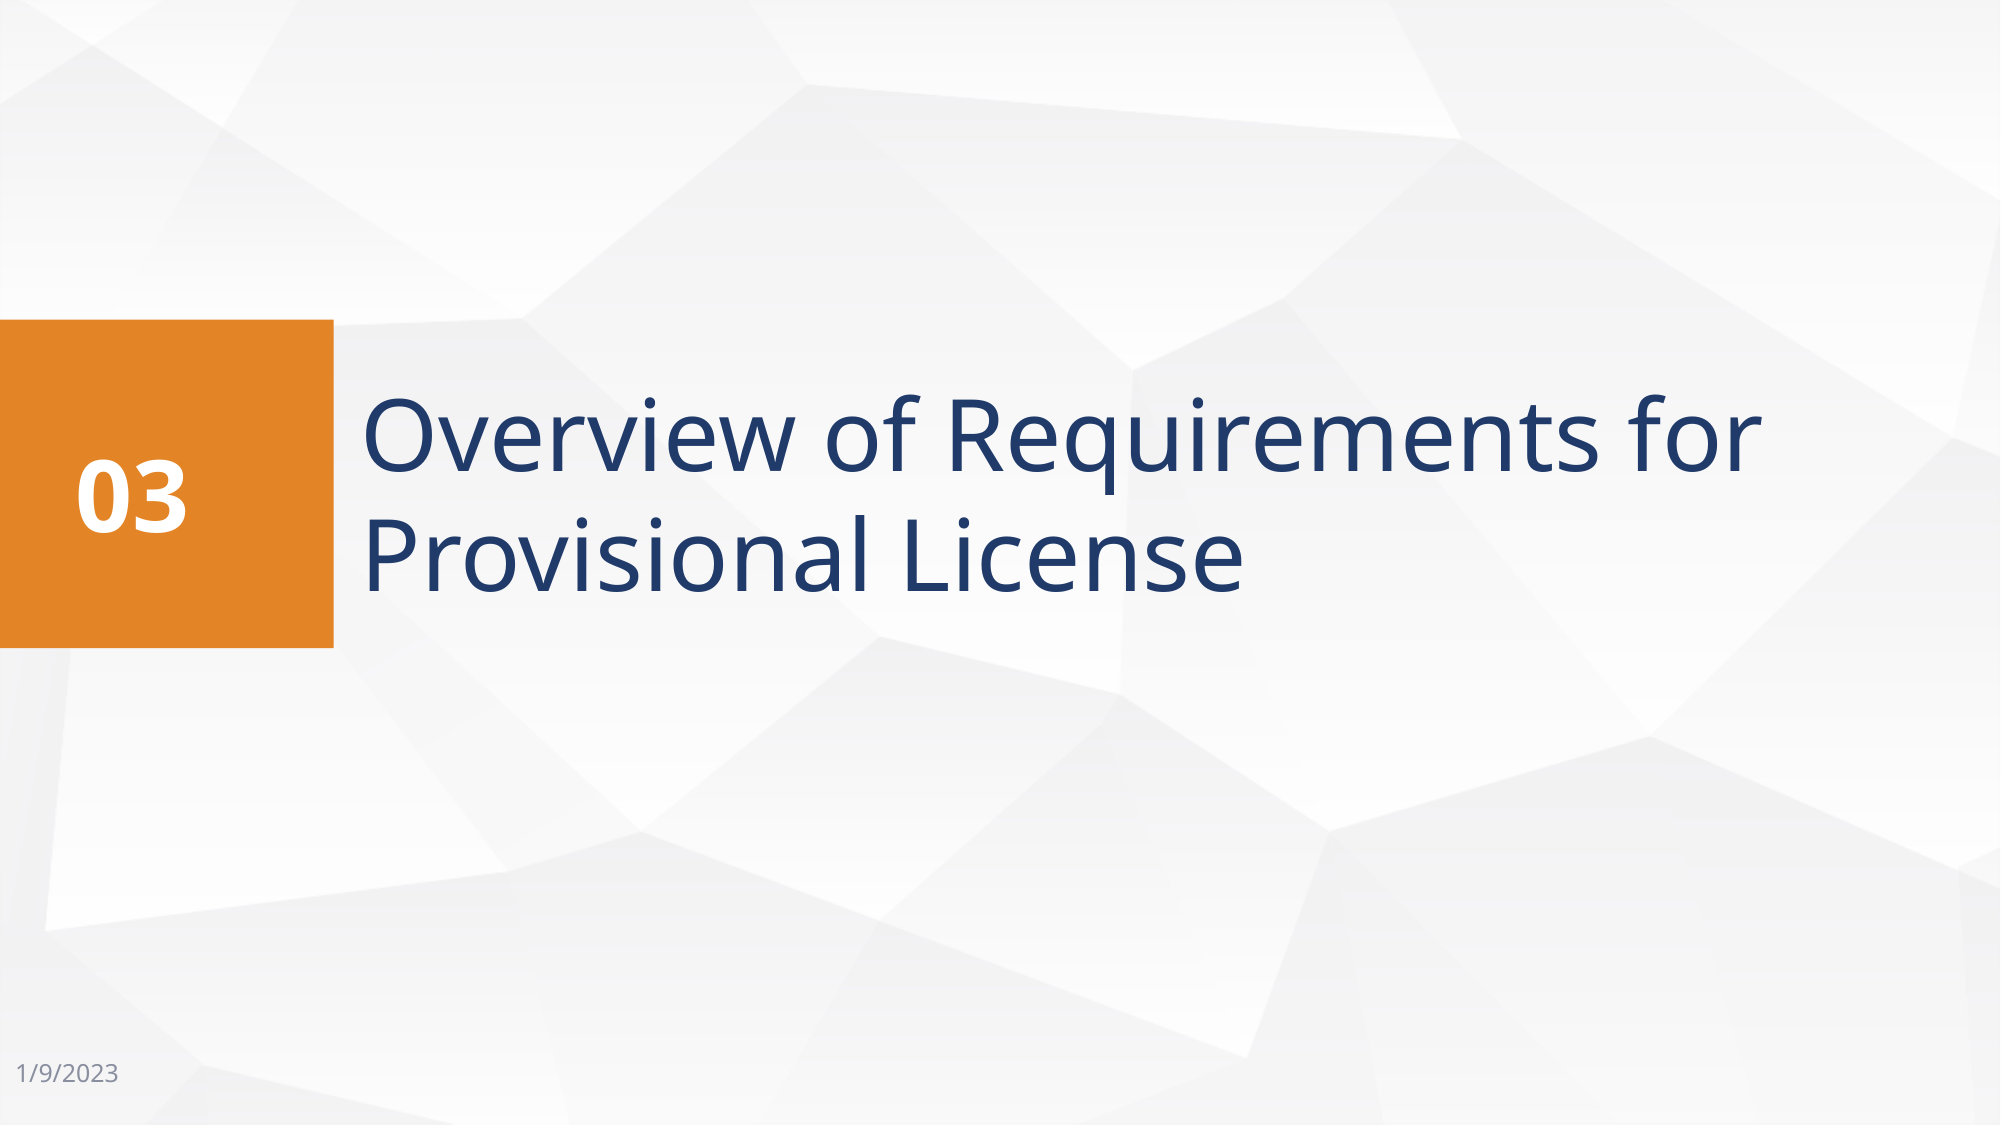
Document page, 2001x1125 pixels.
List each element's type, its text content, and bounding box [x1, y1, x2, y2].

text_box 03 [60, 424, 254, 560]
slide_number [0, 1042, 450, 1103]
text_box Overview of Requirements for Provisional License [345, 364, 1898, 619]
picture [0, 0, 2001, 1125]
